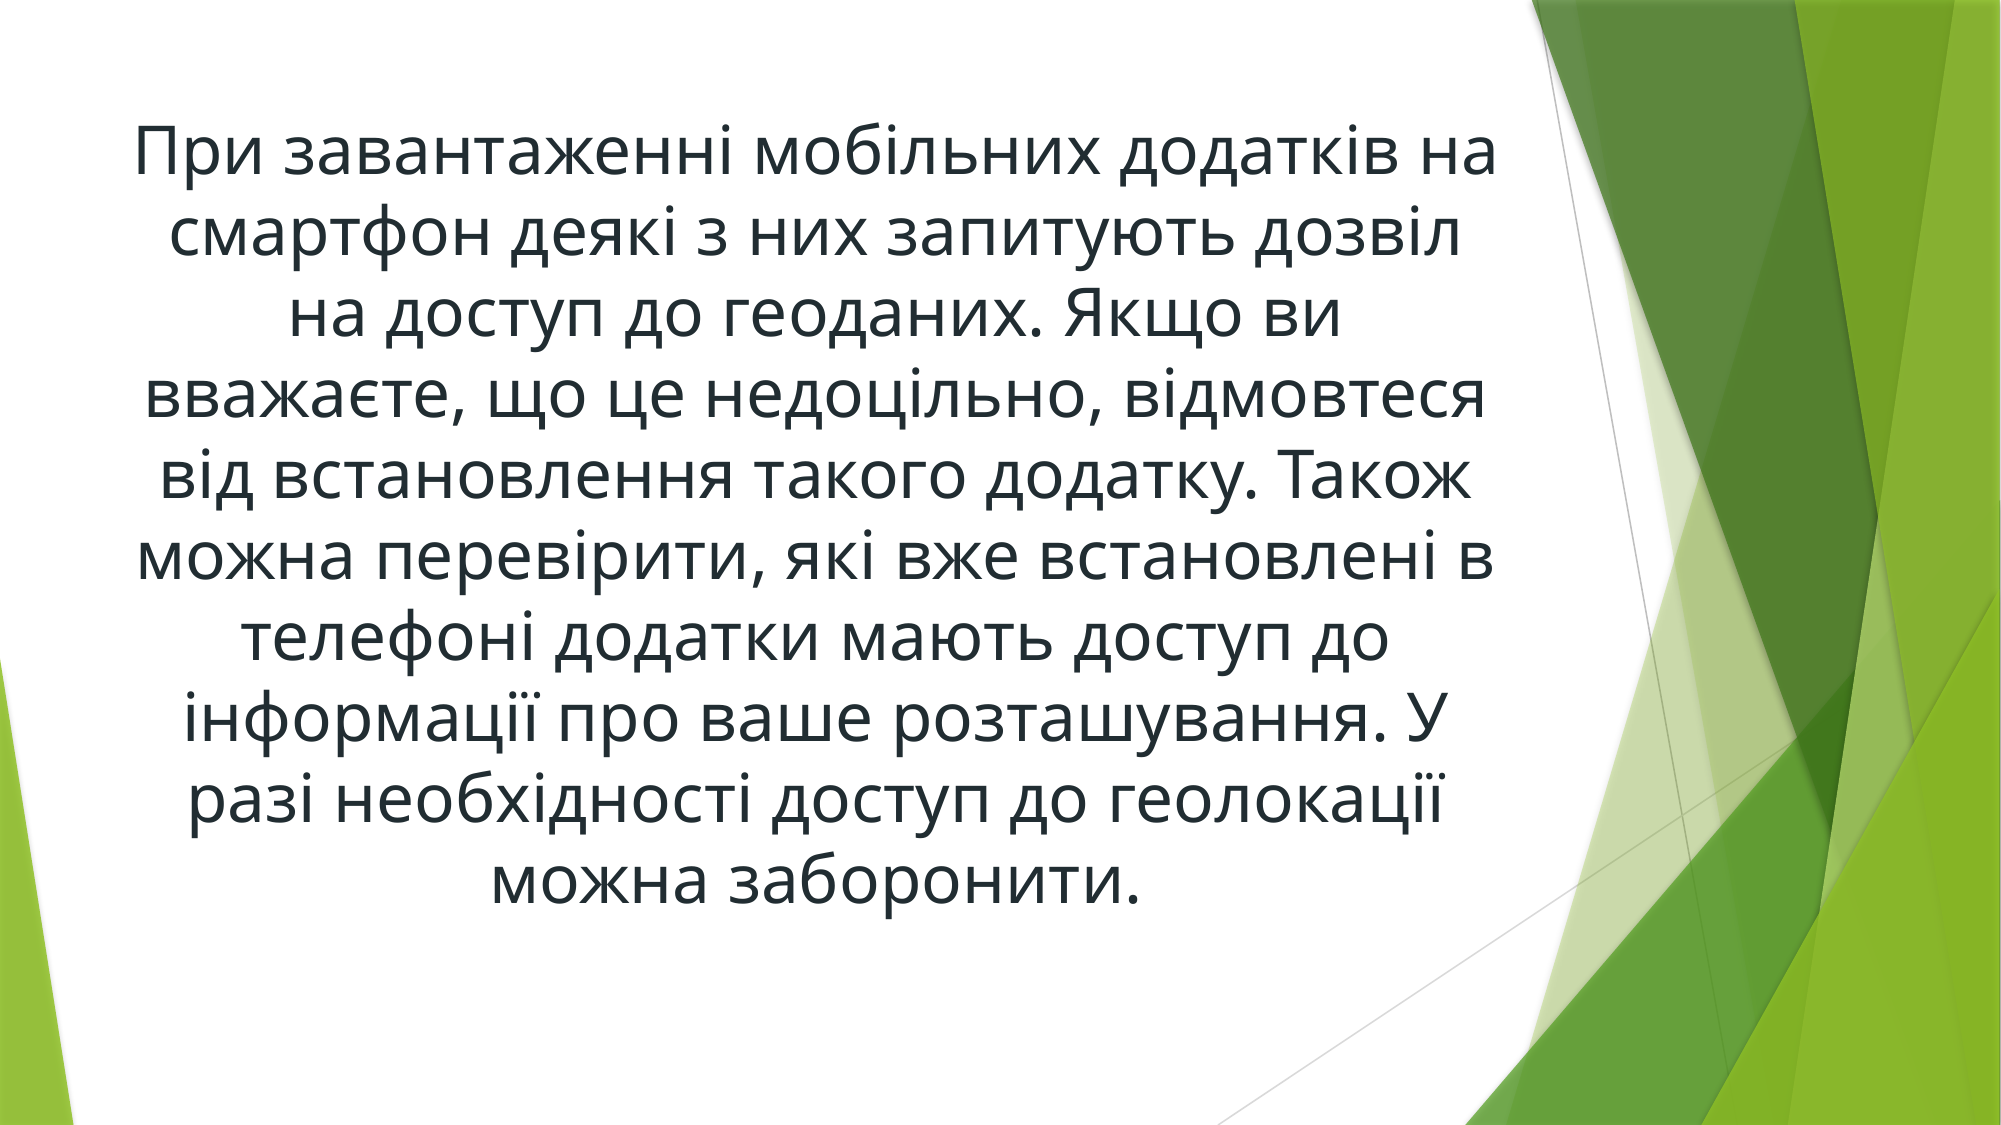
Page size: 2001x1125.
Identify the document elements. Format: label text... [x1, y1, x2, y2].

title При завантаженні мобільних додатків на смартфон деякі з них запитують дозвіл на доступ до геоданих. Якщо ви вважаєте, що це недоцільно, відмовтеся від встановлення такого додатку. Також можна перевірити, які вже встановлені в телефоні додатки мають доступ до інформації про ваше розташування. У разі необхідності доступ до геолокації можна заборонити. [111, 99, 1522, 1078]
